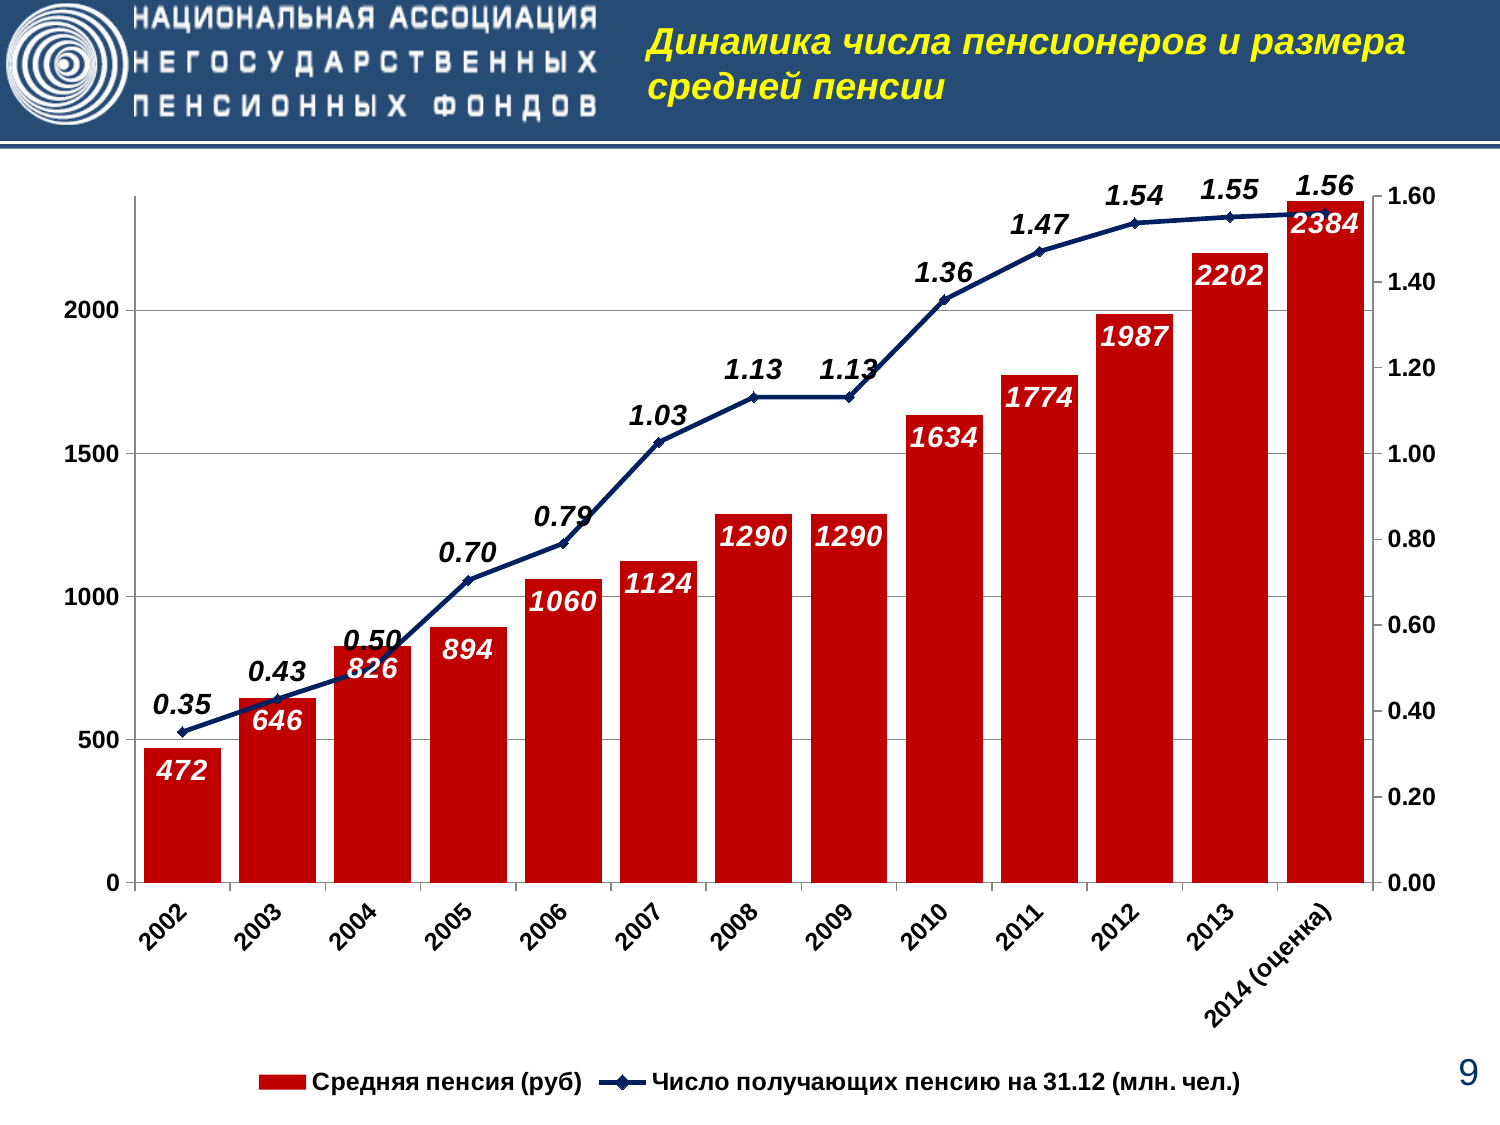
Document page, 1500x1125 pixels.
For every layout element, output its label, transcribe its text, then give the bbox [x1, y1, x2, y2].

picture [0, 4, 607, 128]
text_box Динамика числа пенсионеров и размера средней пенсии [632, 9, 1454, 115]
chart [34, 163, 1466, 1102]
